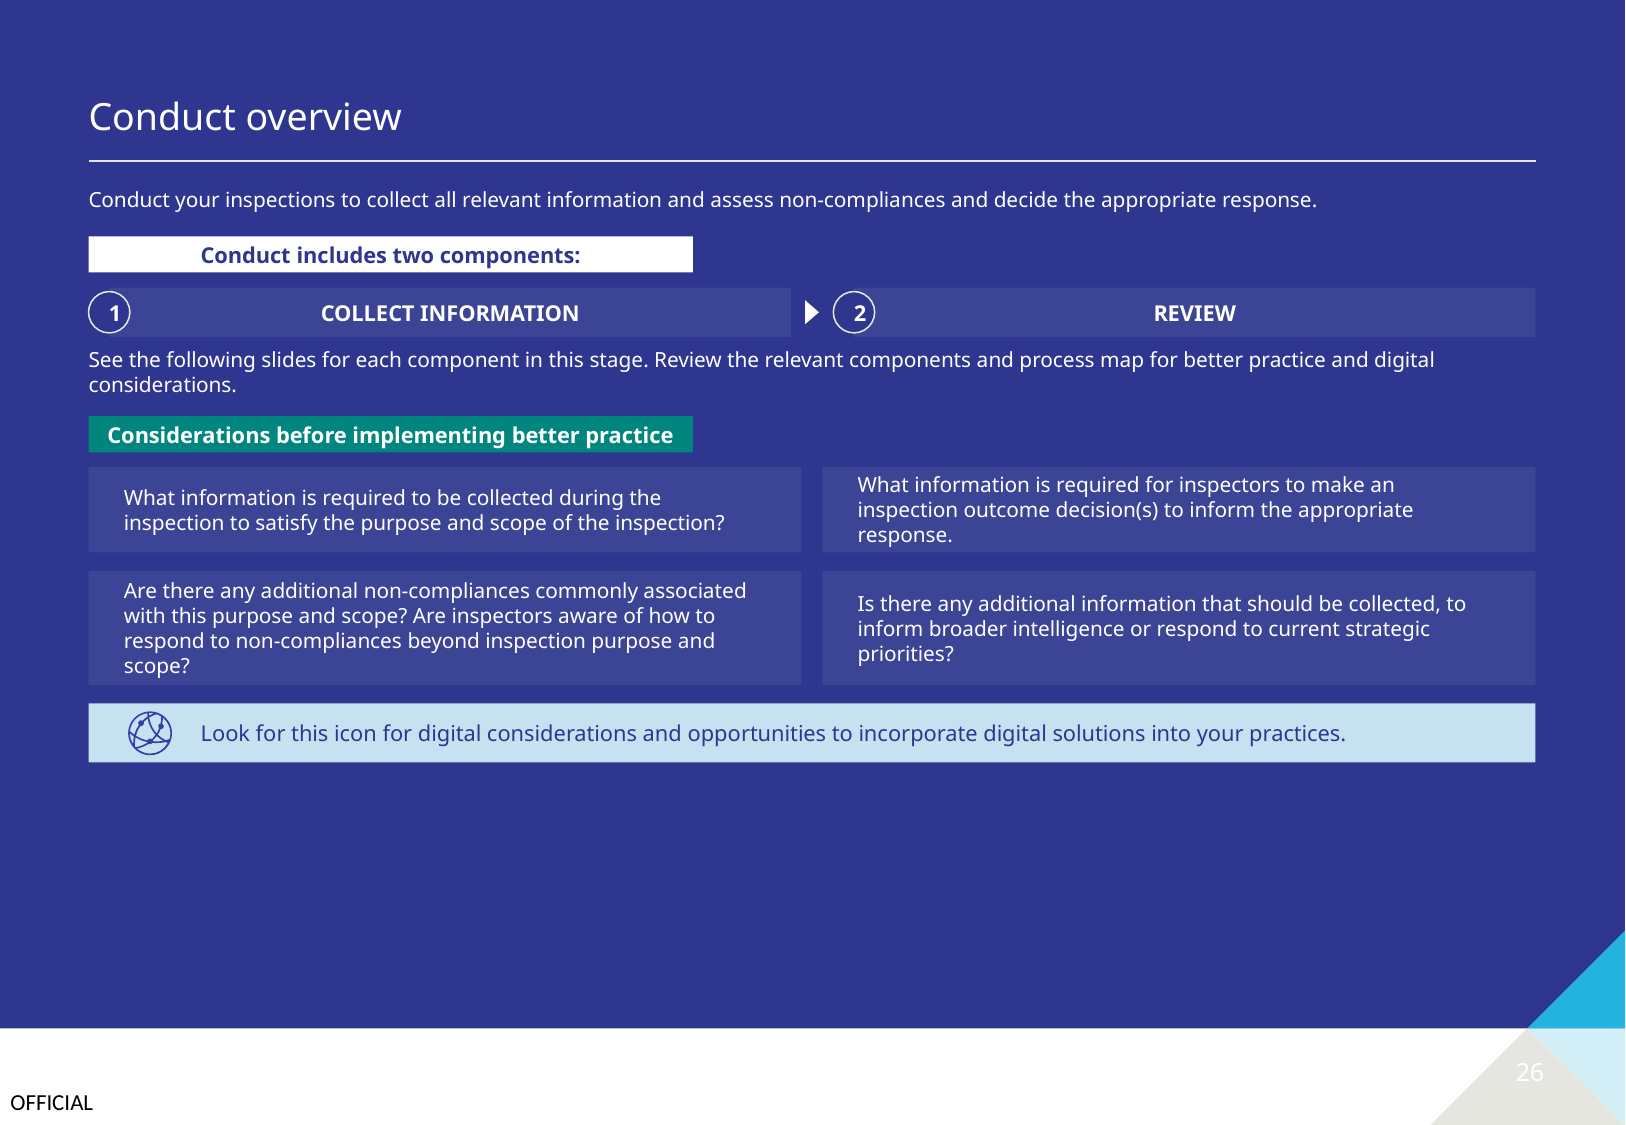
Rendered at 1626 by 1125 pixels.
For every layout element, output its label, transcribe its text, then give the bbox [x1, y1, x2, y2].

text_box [88, 703, 1536, 763]
title Conduct overview [88, 88, 1537, 146]
text_box 2 [831, 289, 877, 335]
text_box What information is required to be collected during the inspection to satisfy the purpose and scope of the inspection? [86, 465, 804, 554]
text_box Considerations before implementing better practice [86, 414, 695, 454]
list Conduct your inspections to collect all relevant information and assess non-compliances and decide the appropriate response. [88, 179, 1536, 255]
text_box See the following slides for each component in this stage. Review the relevant components and process map for better practice and digital considerations. [88, 339, 1536, 415]
text_box Are there any additional non-compliances commonly associated with this purpose and scope? Are inspectors aware of how to respond to non-compliances beyond inspection purpose and scope? [86, 569, 804, 687]
text_box REVIEW [852, 286, 1537, 339]
text_box Conduct includes two components: [86, 234, 695, 275]
text_box [803, 298, 822, 327]
text_box What information is required for inspectors to make an inspection outcome decision(s) to inform the appropriate response. [820, 465, 1537, 554]
text_box 1 [86, 289, 132, 335]
text_box COLLECT INFORMATION [108, 286, 793, 339]
text_box Is there any additional information that should be collected, to inform broader intelligence or respond to current strategic priorities? [820, 569, 1537, 687]
